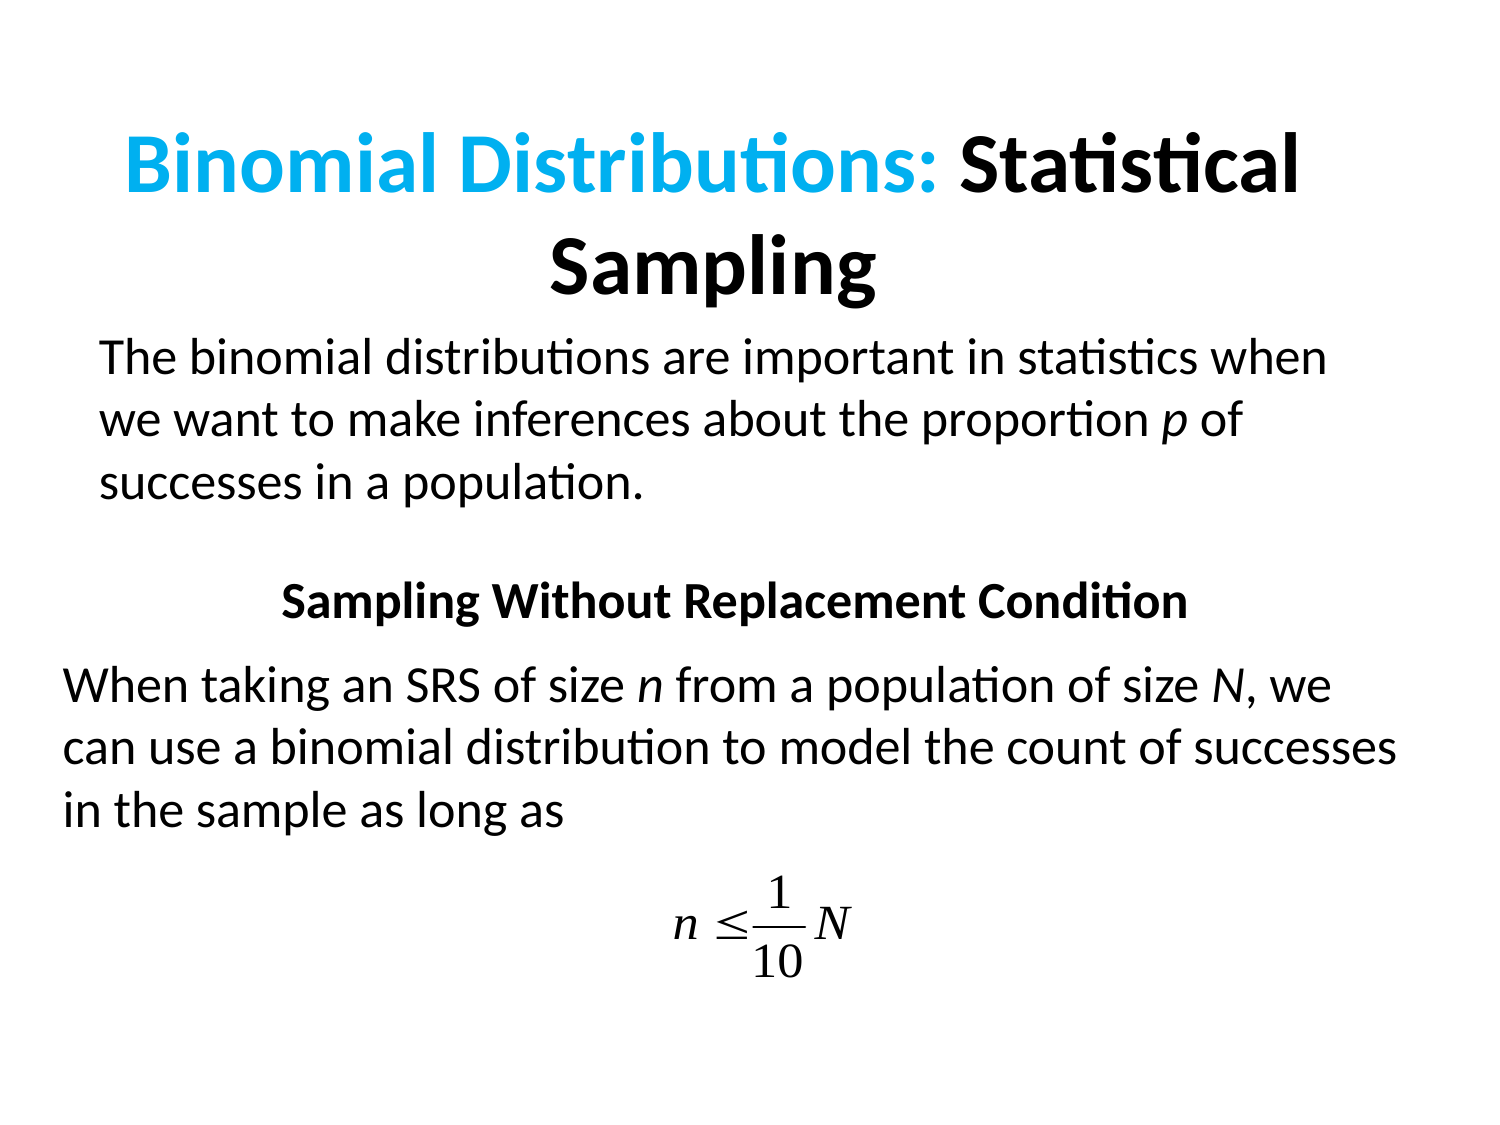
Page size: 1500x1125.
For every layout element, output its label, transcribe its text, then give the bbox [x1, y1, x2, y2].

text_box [47, 558, 1423, 1007]
list Binomial Distributions: Statistical Sampling The binomial distributions are important in statistics when we want to make inferences about the proportion p of successes in a population. [83, 58, 1403, 518]
